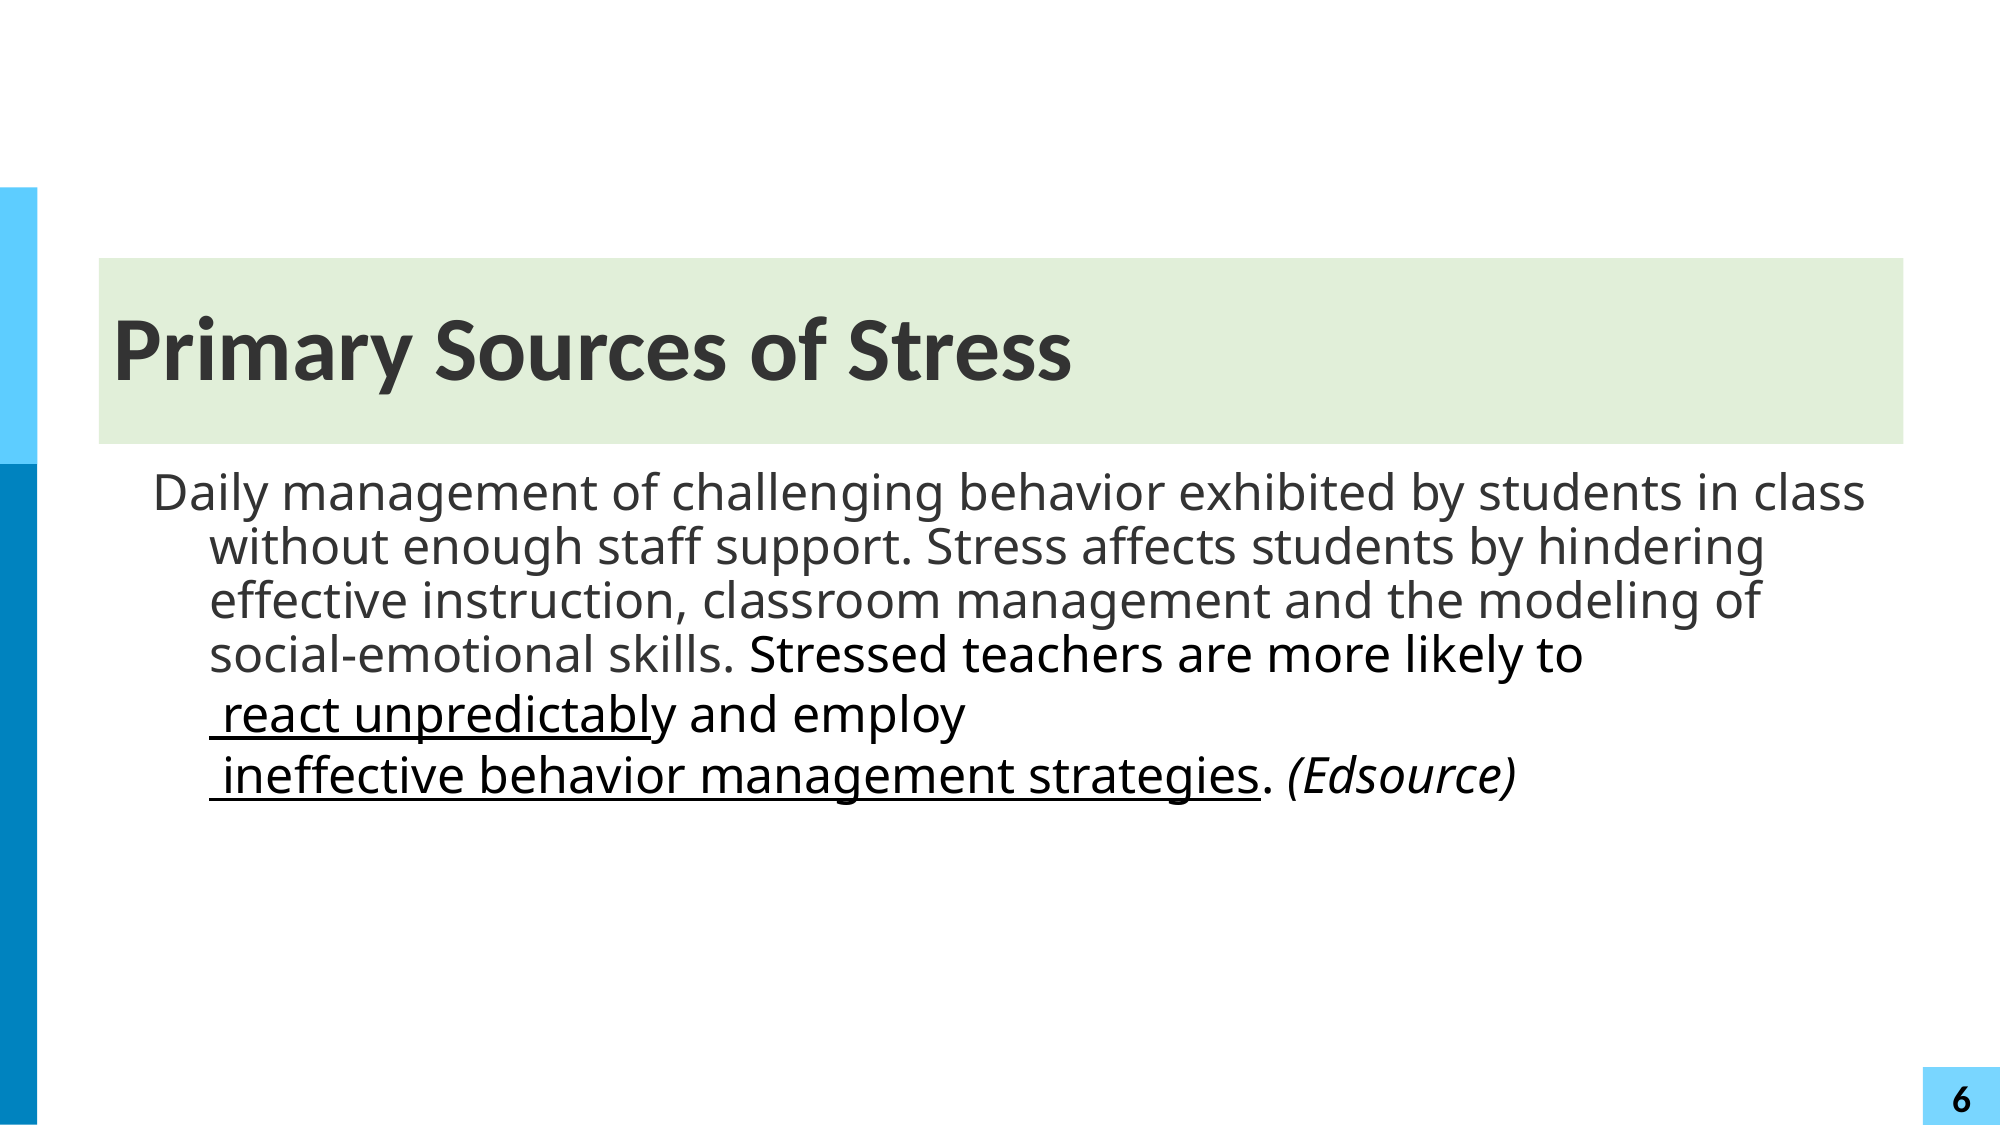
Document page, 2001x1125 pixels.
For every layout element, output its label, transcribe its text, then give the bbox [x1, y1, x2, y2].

title Primary Sources of Stress [98, 258, 1904, 444]
list Daily management of challenging behavior exhibited by students in class without enough staff support. Stress affects students by hindering effective instruction, classroom management and the modeling of social-emotional skills. Stressed teachers are more likely to react unpredictably and employ ineffective behavior management strategies. (Edsource) [100, 459, 1902, 1072]
